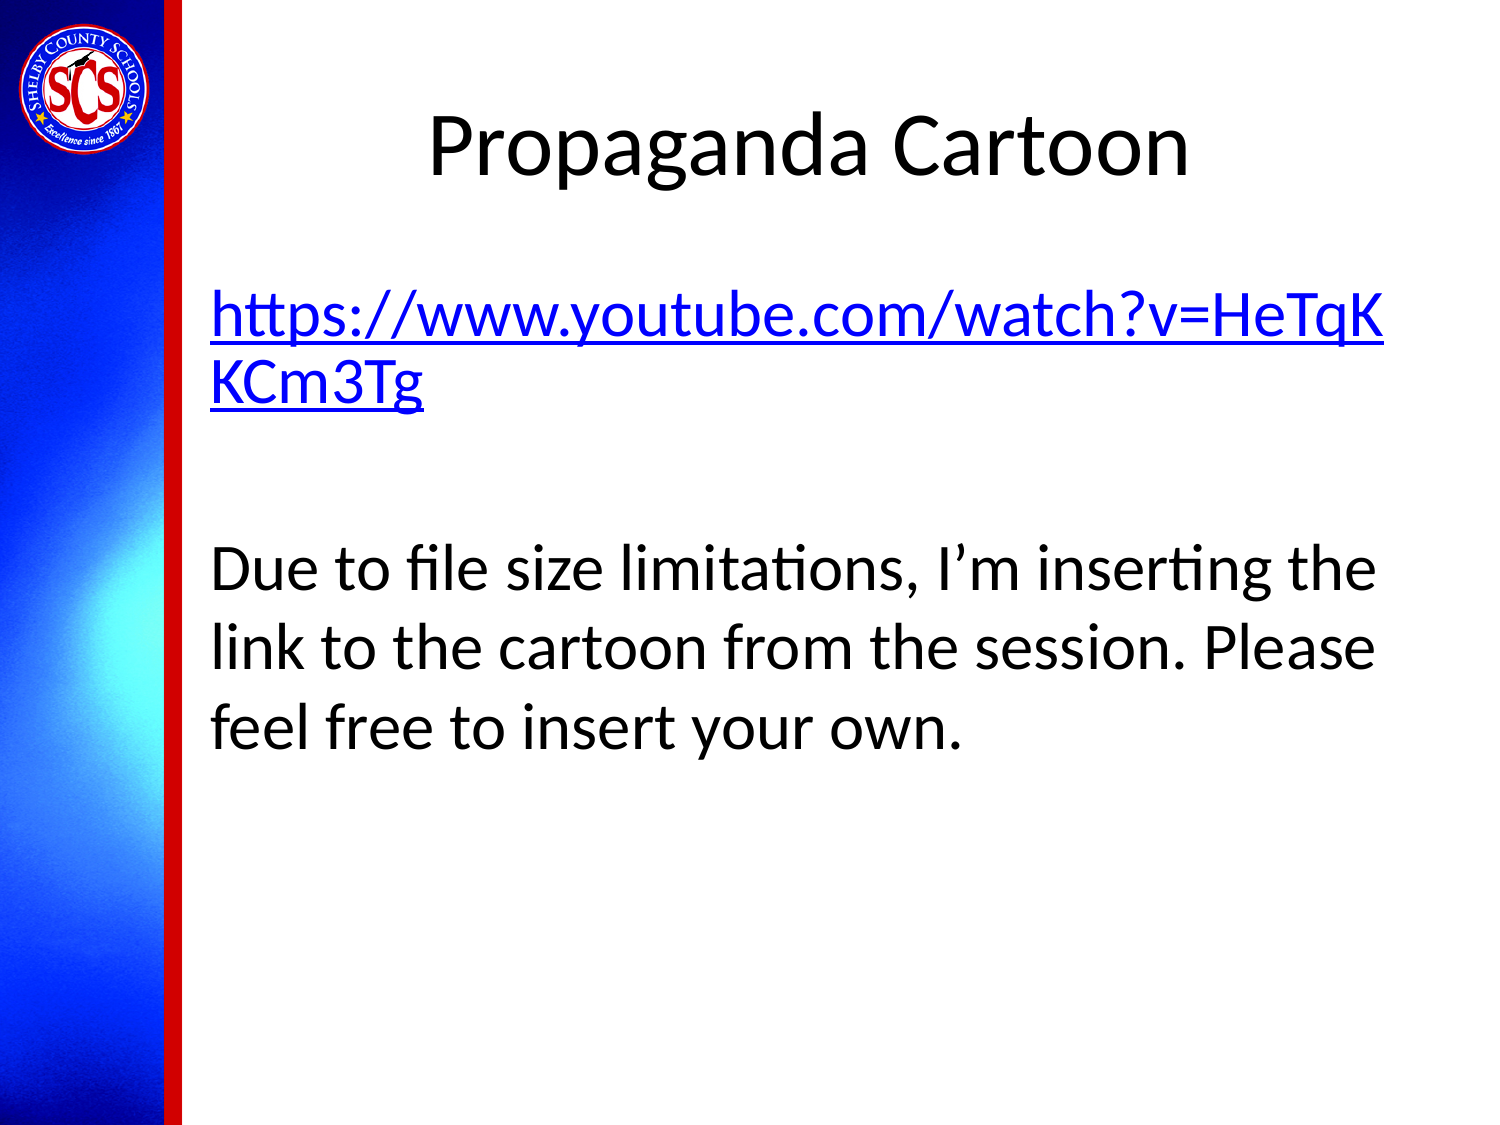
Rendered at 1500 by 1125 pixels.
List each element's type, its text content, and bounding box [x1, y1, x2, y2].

picture [0, 0, 1456, 1125]
list https://www.youtube.com/watch?v=HeTqKKCm3Tg Due to file size limitations, I’m inserting the link to the cartoon from the session. Please feel free to insert your own. [195, 262, 1425, 1005]
title Propaganda Cartoon [195, 45, 1425, 233]
